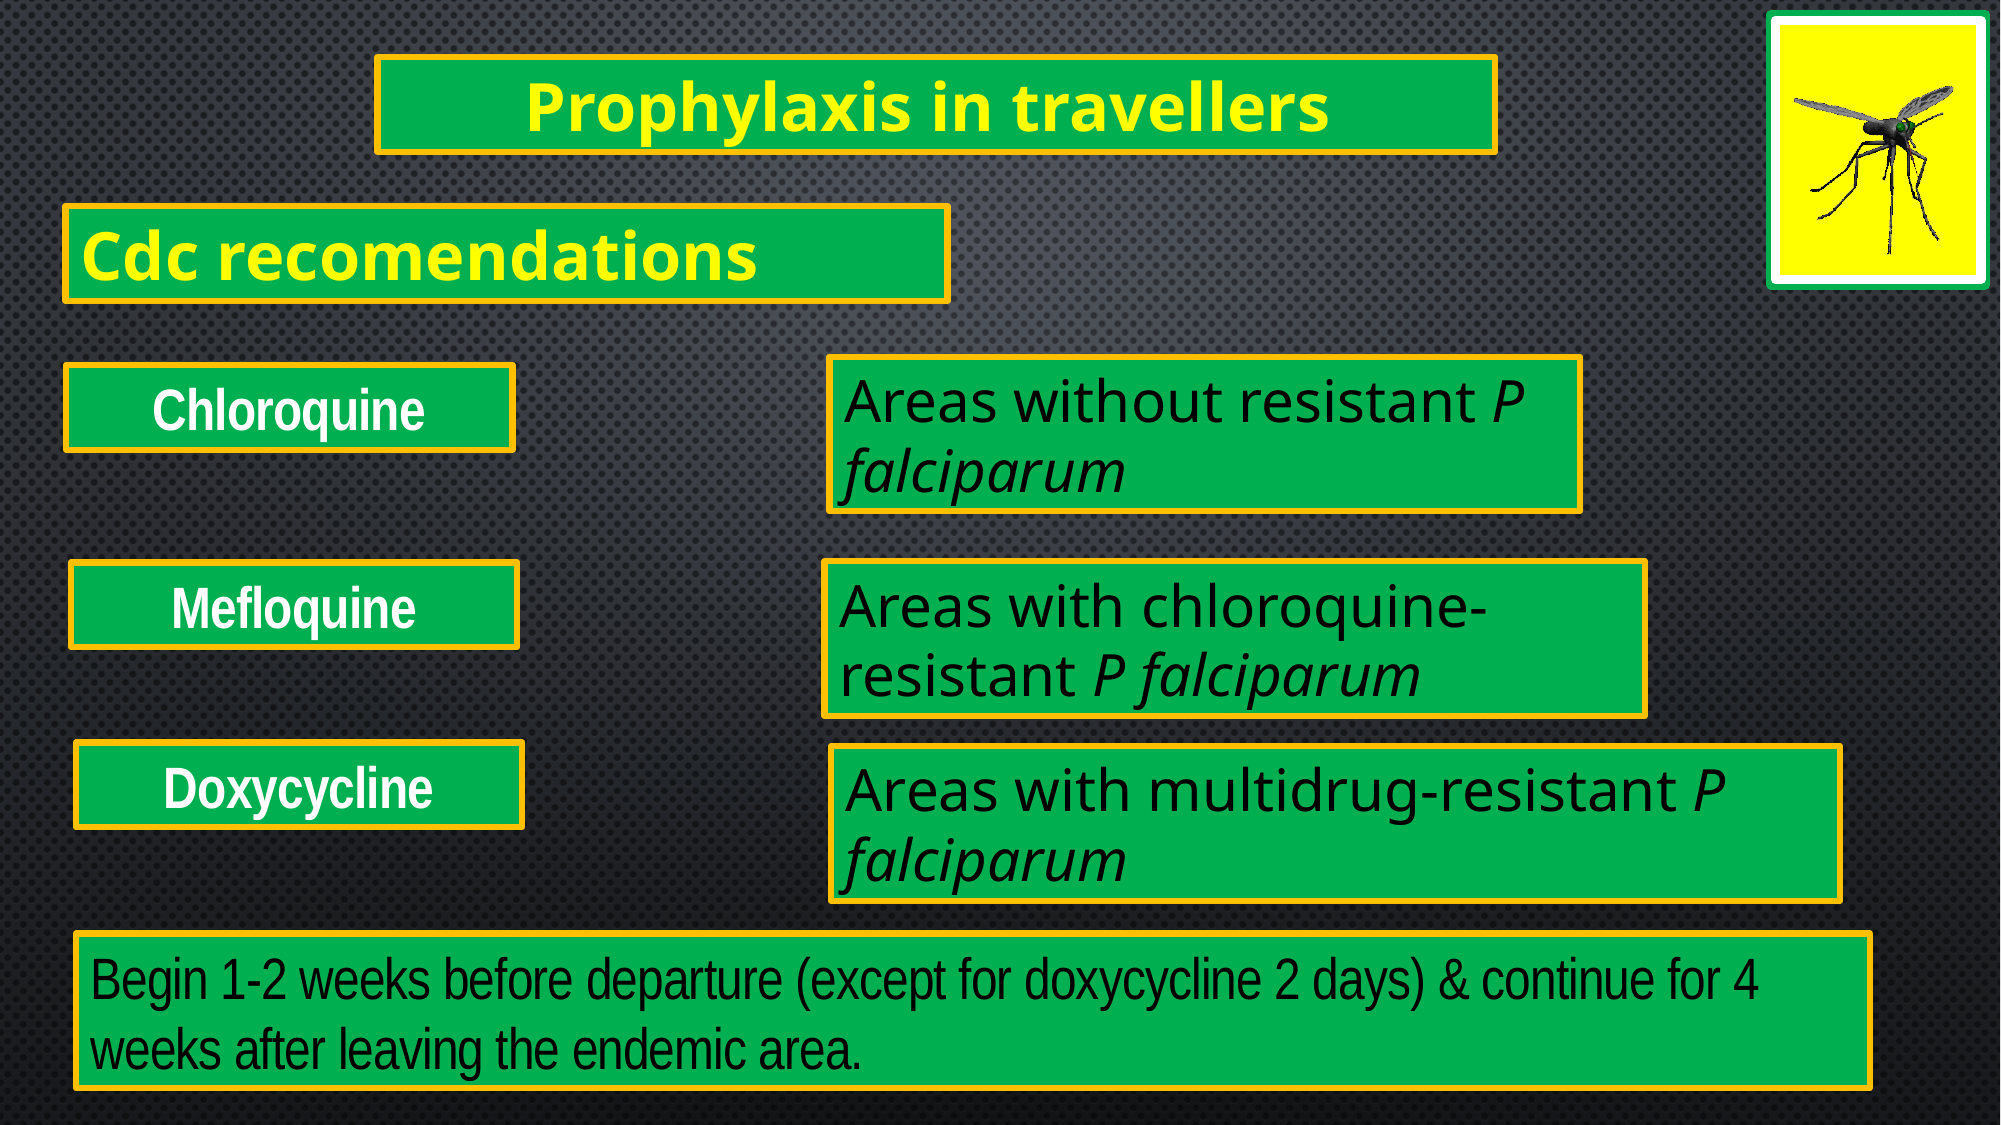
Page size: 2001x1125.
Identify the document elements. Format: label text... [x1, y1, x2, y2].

text_box Begin 1-2 weeks before departure (except for doxycycline 2 days) & continue for 4 weeks after leaving the endemic area. [75, 933, 1870, 1089]
text_box Areas with multidrug-resistant P falciparum [831, 746, 1840, 901]
text_box Cdc recomendations [65, 206, 948, 301]
text_box [1770, 13, 1987, 287]
picture [1779, 24, 1977, 275]
text_box Prophylaxis in travellers [377, 56, 1495, 152]
text_box Areas with chloroquine-resistant P falciparum [824, 561, 1645, 716]
text_box Areas without resistant P falciparum [829, 356, 1580, 512]
text_box Mefloquine [70, 562, 518, 648]
text_box Doxycycline [75, 742, 523, 828]
text_box Chloroquine [66, 364, 513, 450]
